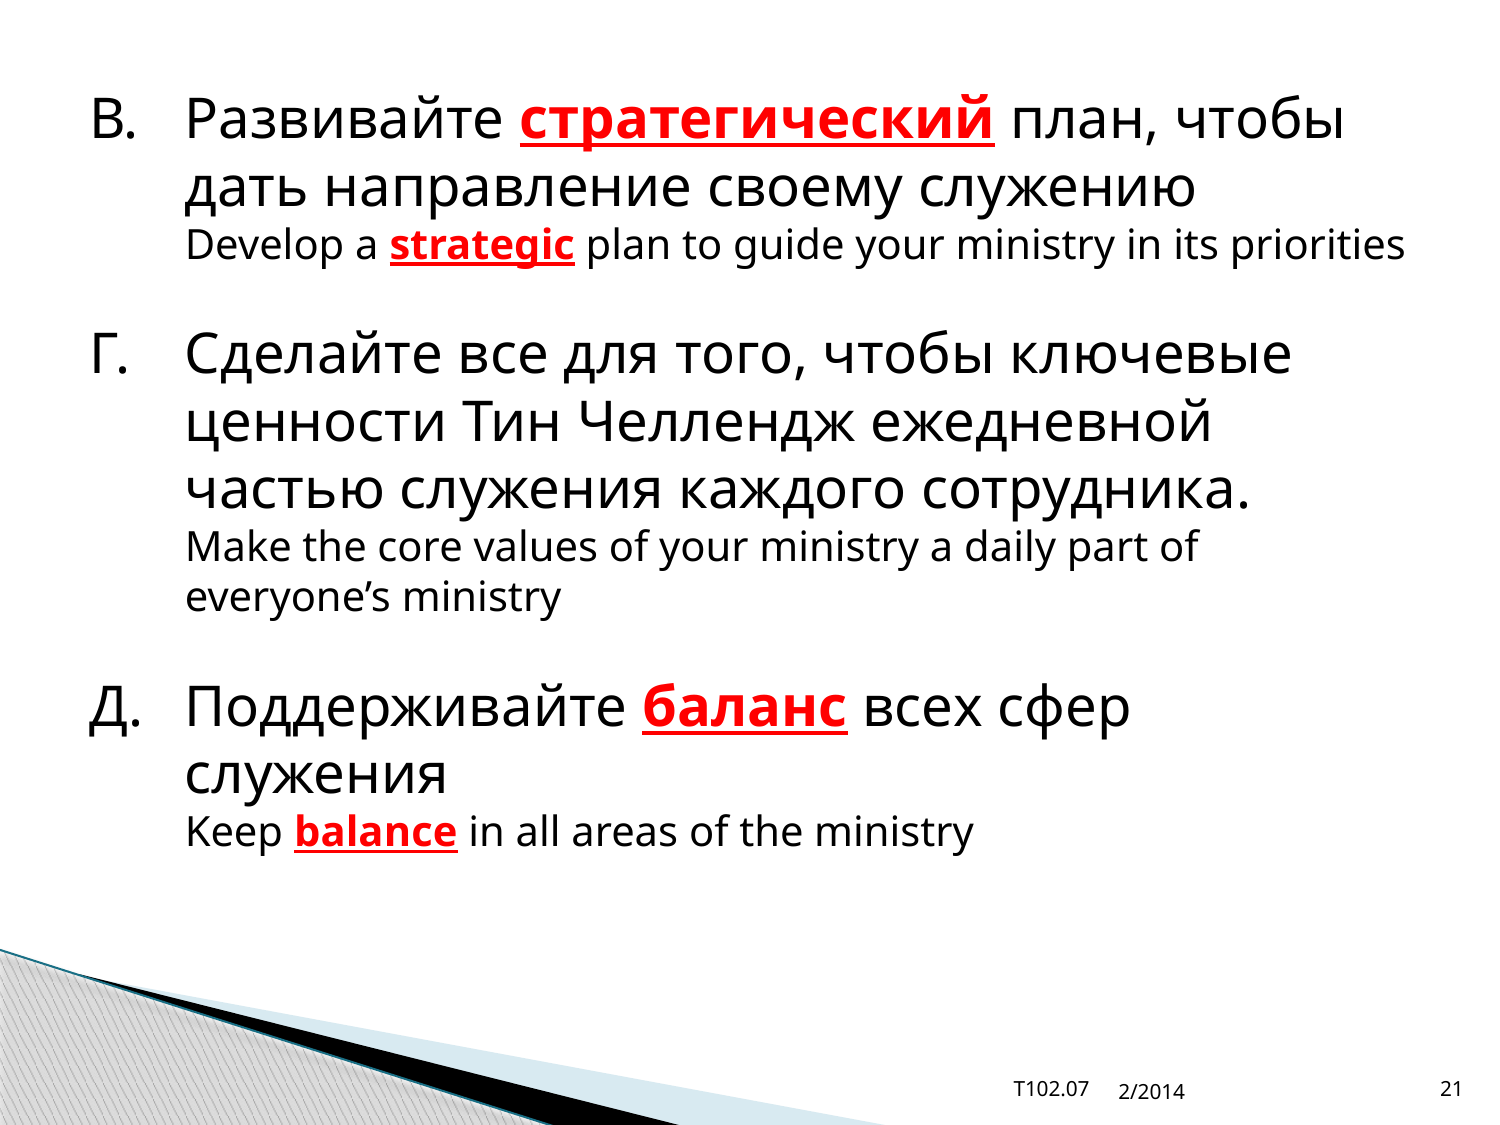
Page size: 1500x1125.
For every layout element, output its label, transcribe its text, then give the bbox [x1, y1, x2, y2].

footer T102.07 [718, 1051, 1105, 1112]
slide_number 21 [1418, 1051, 1479, 1112]
slide_number 2/2014 [1105, 1051, 1418, 1112]
list В. Развивайте стратегический план, чтобы дать направление своему служению Develop a strategic plan to guide your ministry in its priorities Г. Сделайте все для того, чтобы ключевые ценности Тин Челлендж ежедневной частью служения каждого сотрудника. Make the core values of your ministry a daily part of everyone’s ministry Д. Поддерживайте баланс всех сфер служения Keep balance in all areas of the ministry [75, 75, 1425, 986]
